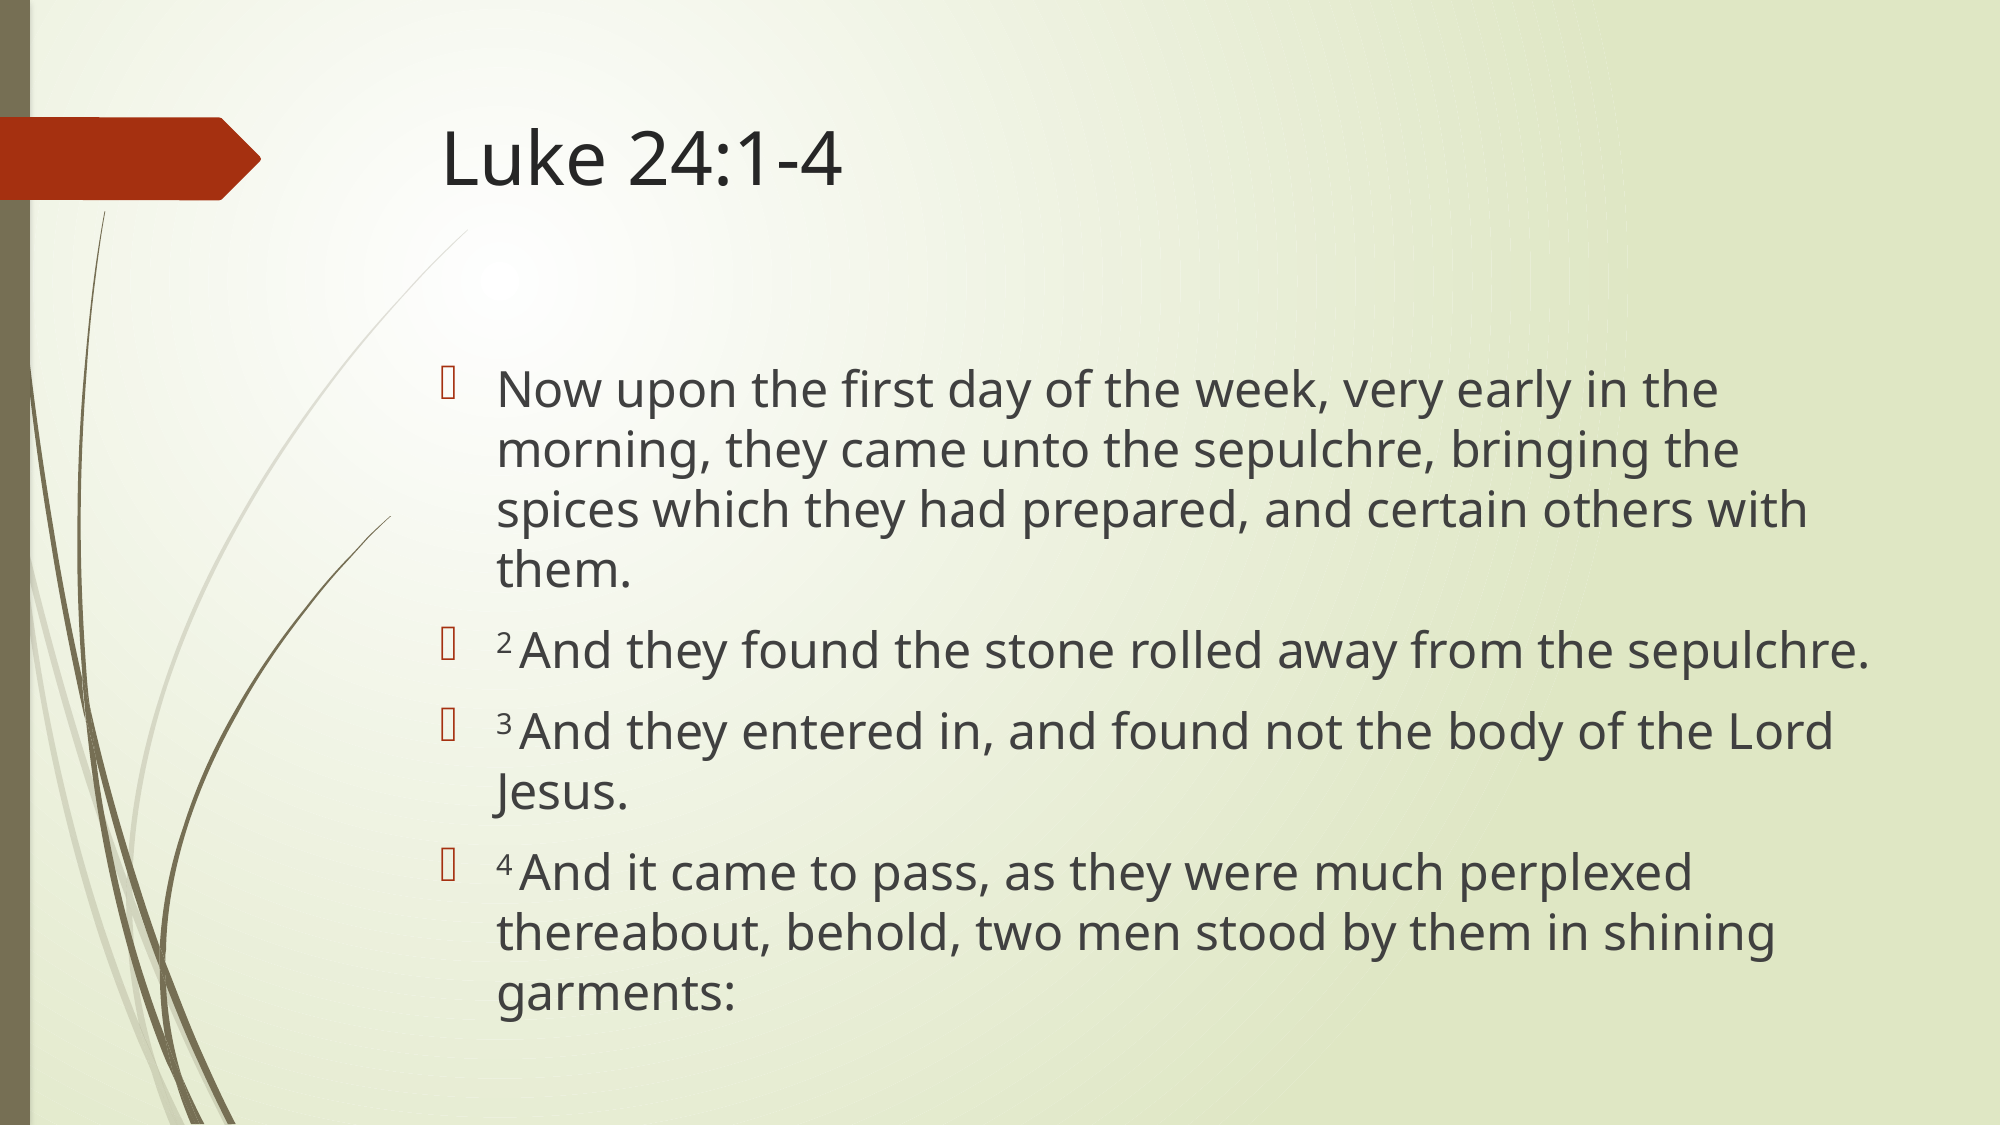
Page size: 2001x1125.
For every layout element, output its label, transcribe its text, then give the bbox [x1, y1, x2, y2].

title Luke 24:1-4 [425, 102, 1888, 313]
list Now upon the first day of the week, very early in the morning, they came unto the sepulchre, bringing the spices which they had prepared, and certain others with them. 2 And they found the stone rolled away from the sepulchre. 3 And they entered in, and found not the body of the Lord Jesus. 4 And it came to pass, as they were much perplexed thereabout, behold, two men stood by them in shining garments: [424, 350, 1888, 1076]
